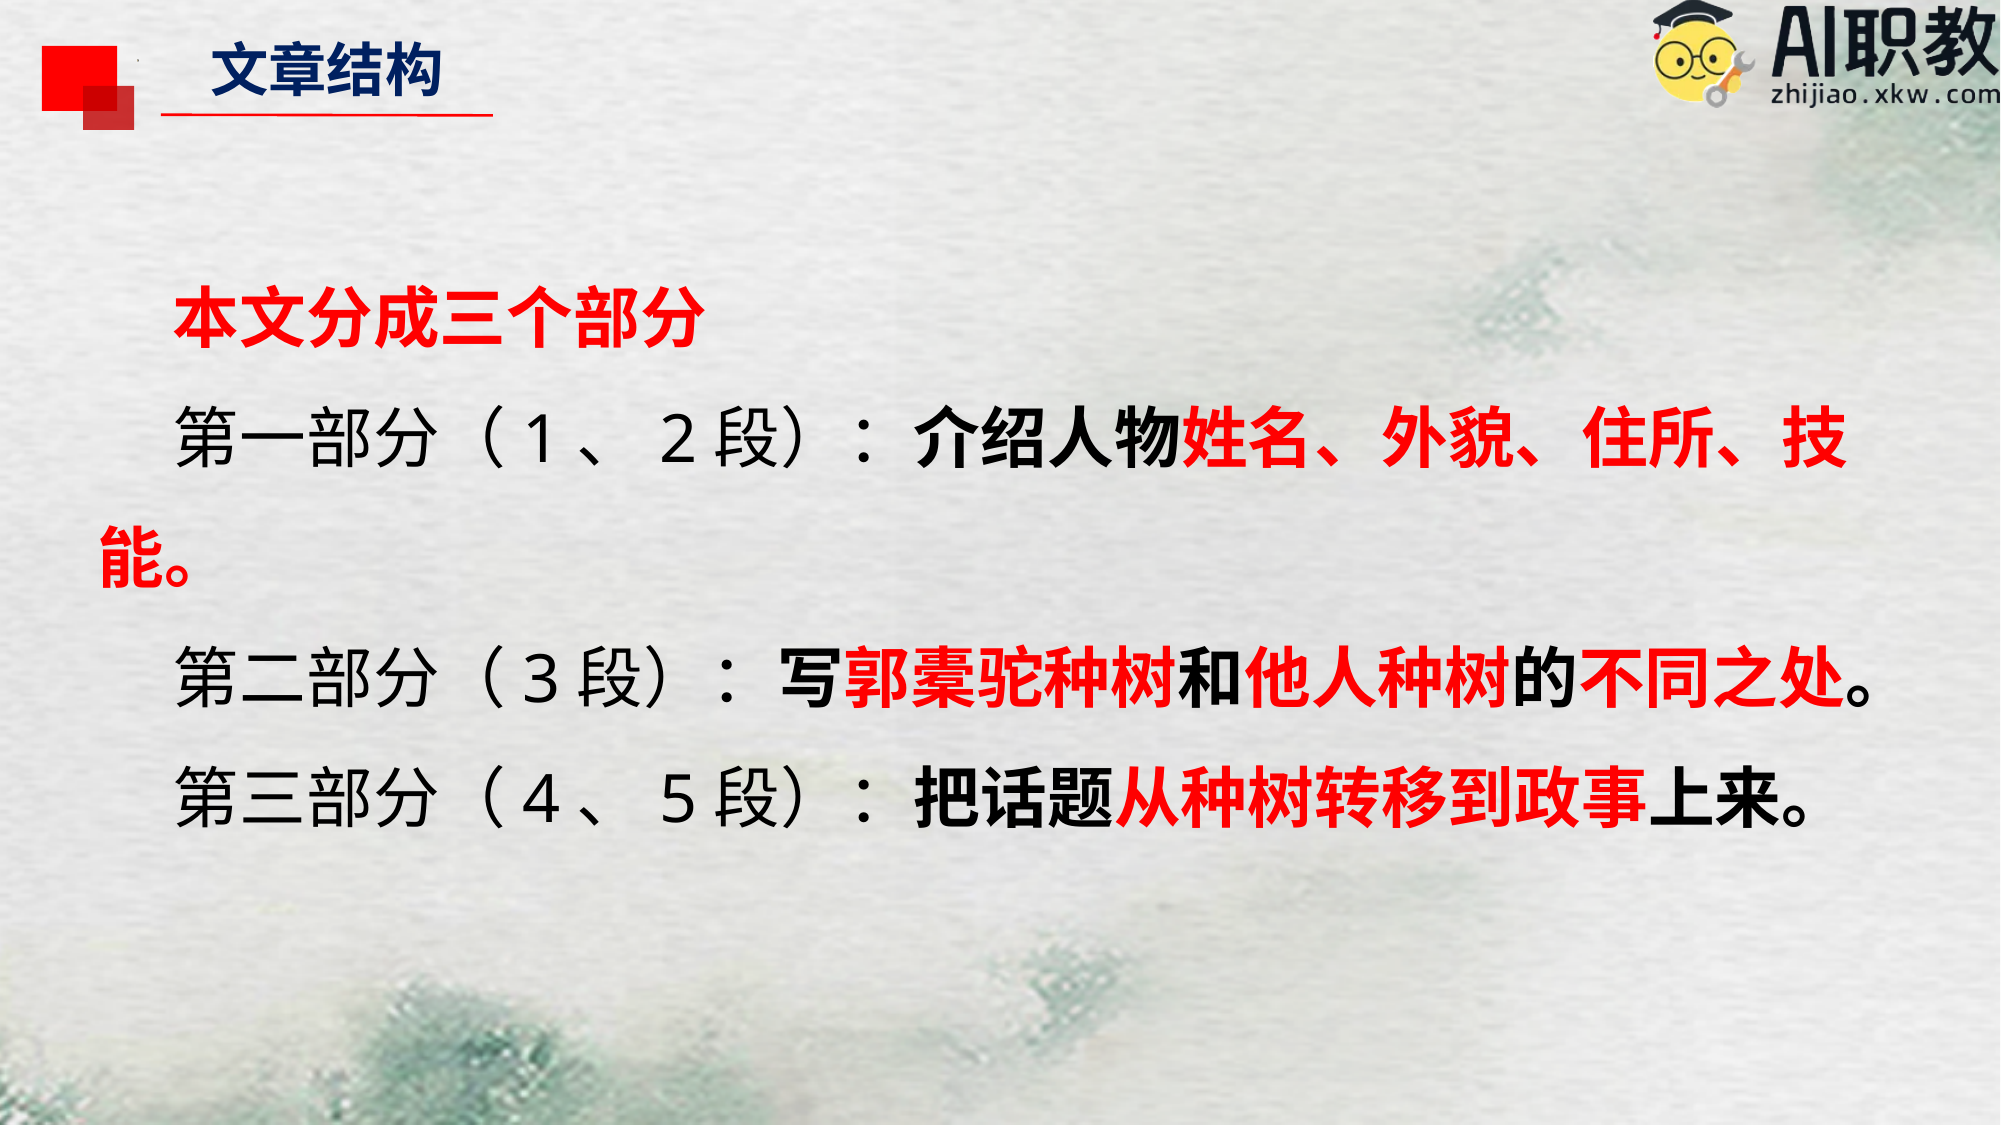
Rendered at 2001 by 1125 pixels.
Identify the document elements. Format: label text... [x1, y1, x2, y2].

text_box 本文分成三个部分 第一部分（1、2段）：介绍人物姓名、外貌、住所、技能。 第二部分（3段）：写郭橐驼种树和他人种树的不同之处。 第三部分（4、5段）：把话题从种树转移到政事上来。 [83, 228, 1876, 844]
text_box 文章结构 [170, 25, 484, 111]
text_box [41, 45, 135, 130]
picture [0, 0, 2001, 1125]
